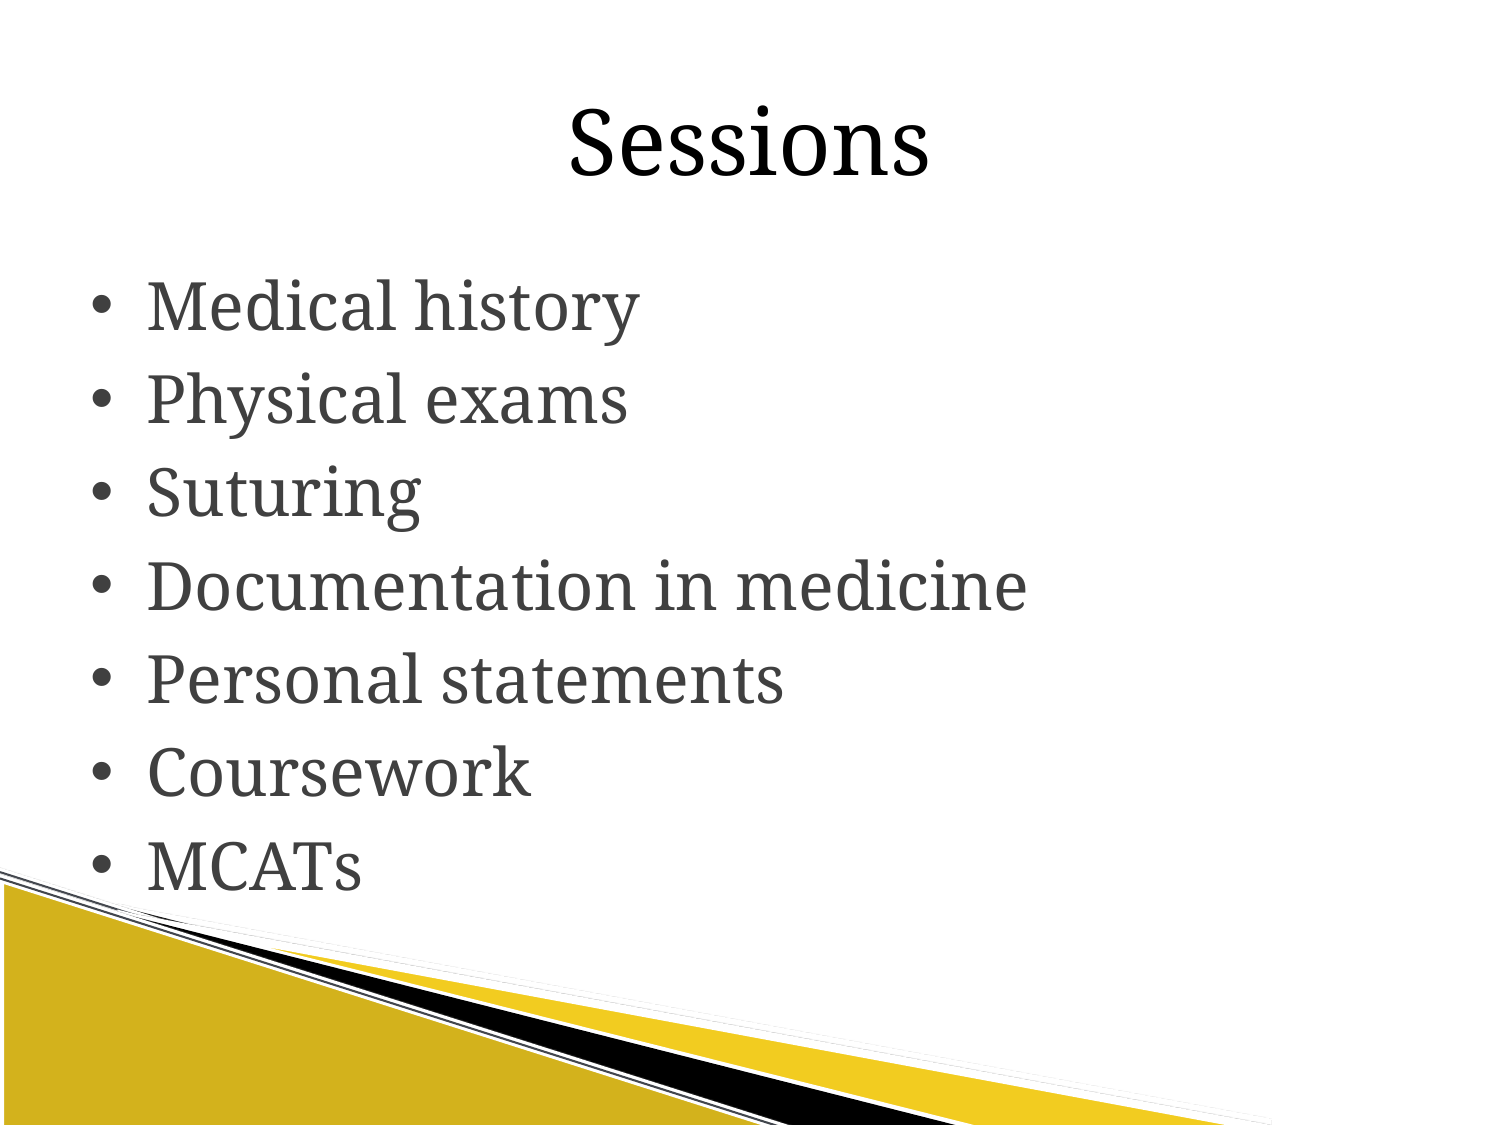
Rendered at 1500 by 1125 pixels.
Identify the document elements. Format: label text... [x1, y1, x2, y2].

list Medical history Physical exams Suturing Documentation in medicine Personal statements Coursework MCATs [75, 256, 1425, 999]
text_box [0, 878, 1272, 1125]
title Sessions [75, 45, 1425, 233]
